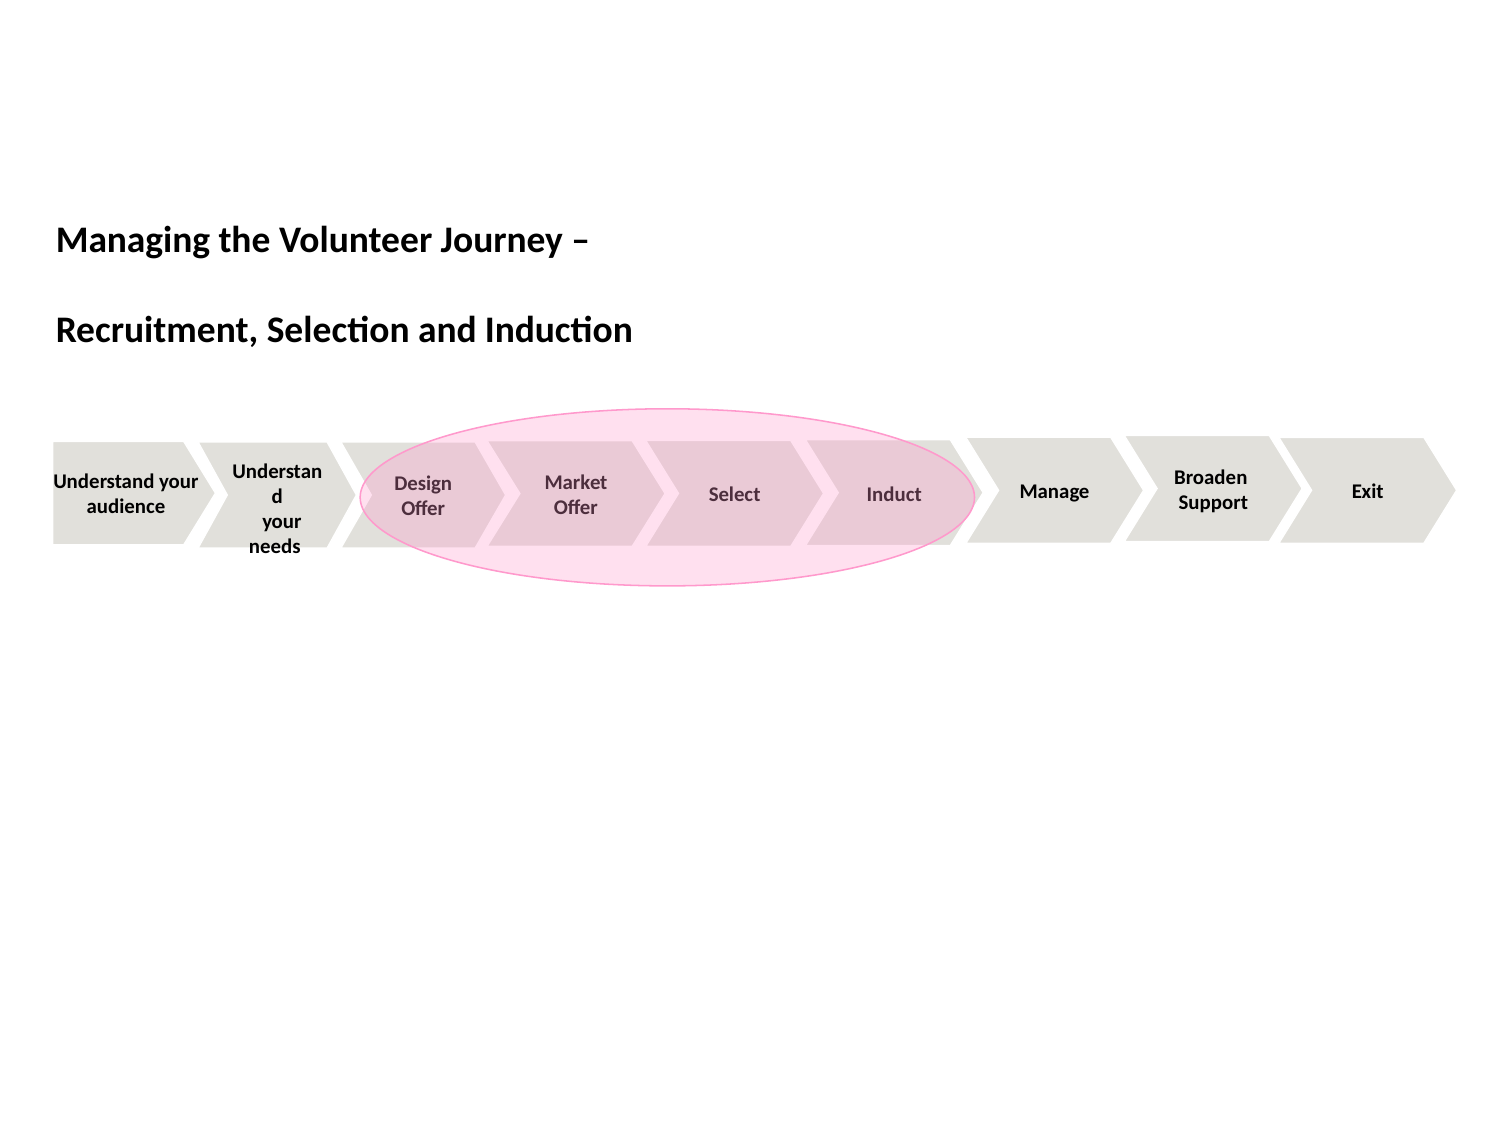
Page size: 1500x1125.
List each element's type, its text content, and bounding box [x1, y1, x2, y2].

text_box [26, 408, 1500, 575]
text_box Managing the Volunteer Journey – Recruitment, Selection and Induction [41, 207, 1045, 358]
